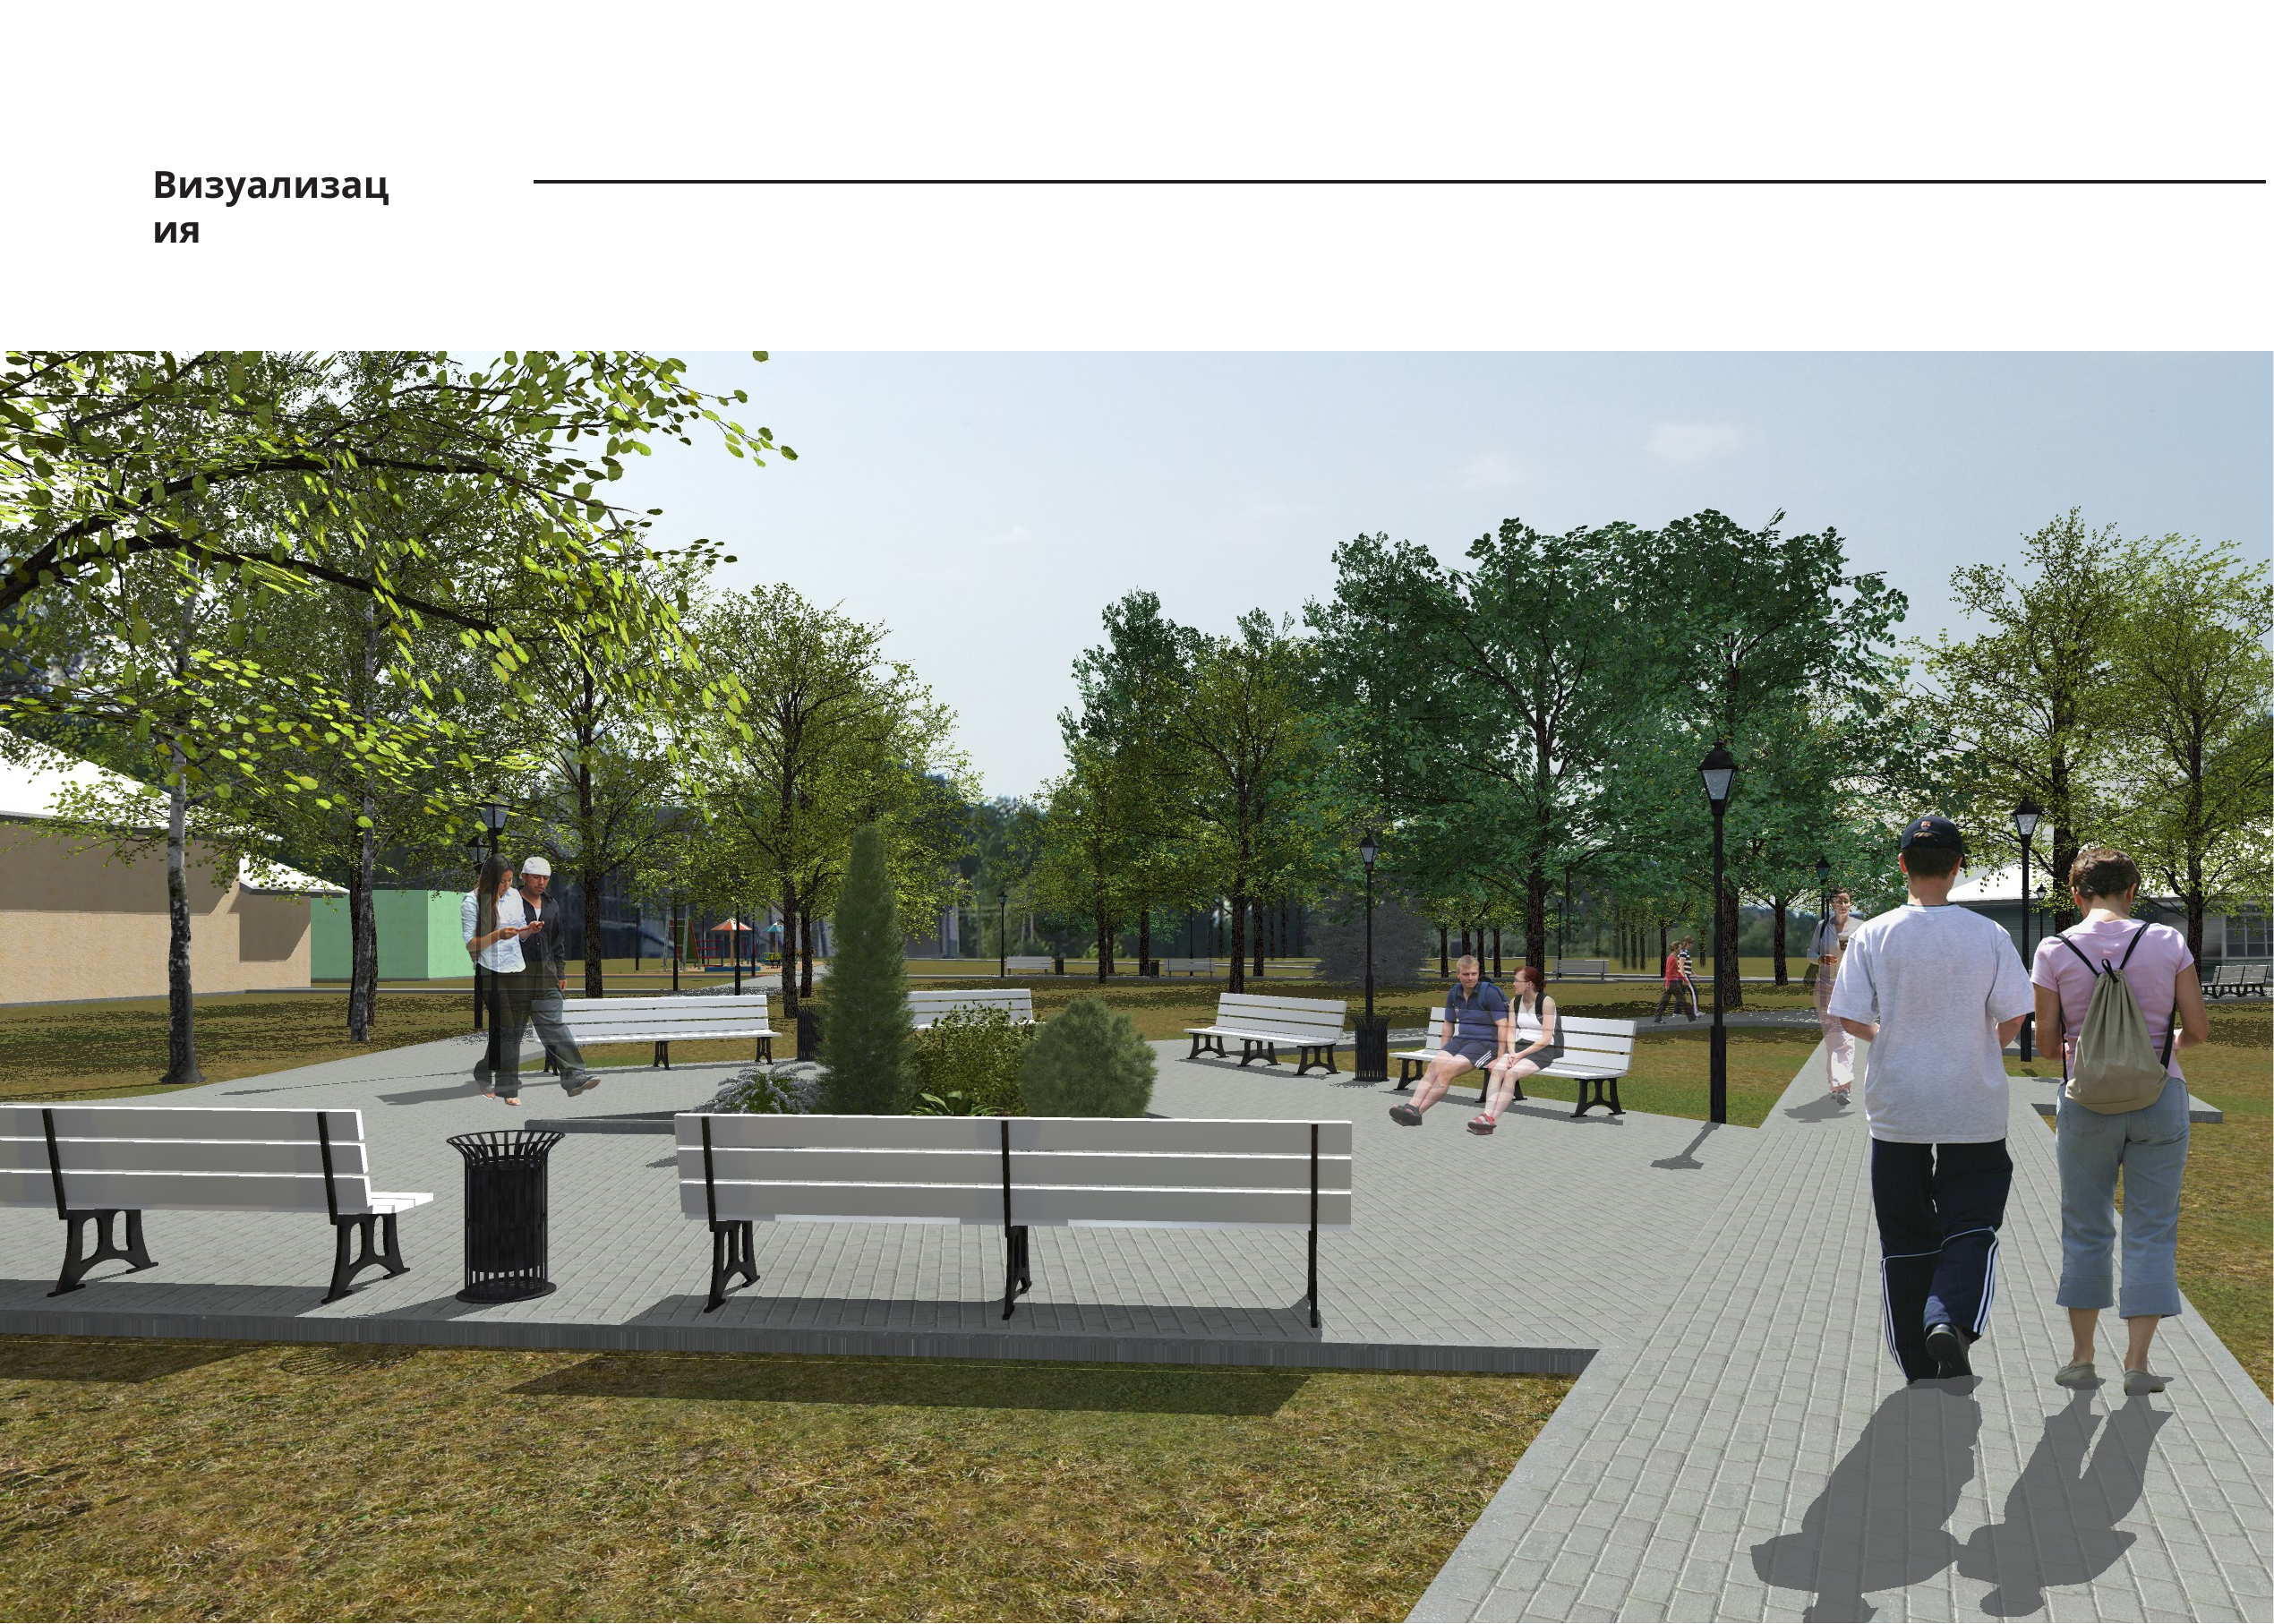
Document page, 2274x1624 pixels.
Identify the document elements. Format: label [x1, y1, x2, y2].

text_box [150, 160, 413, 251]
text_box [0, 351, 2274, 1623]
